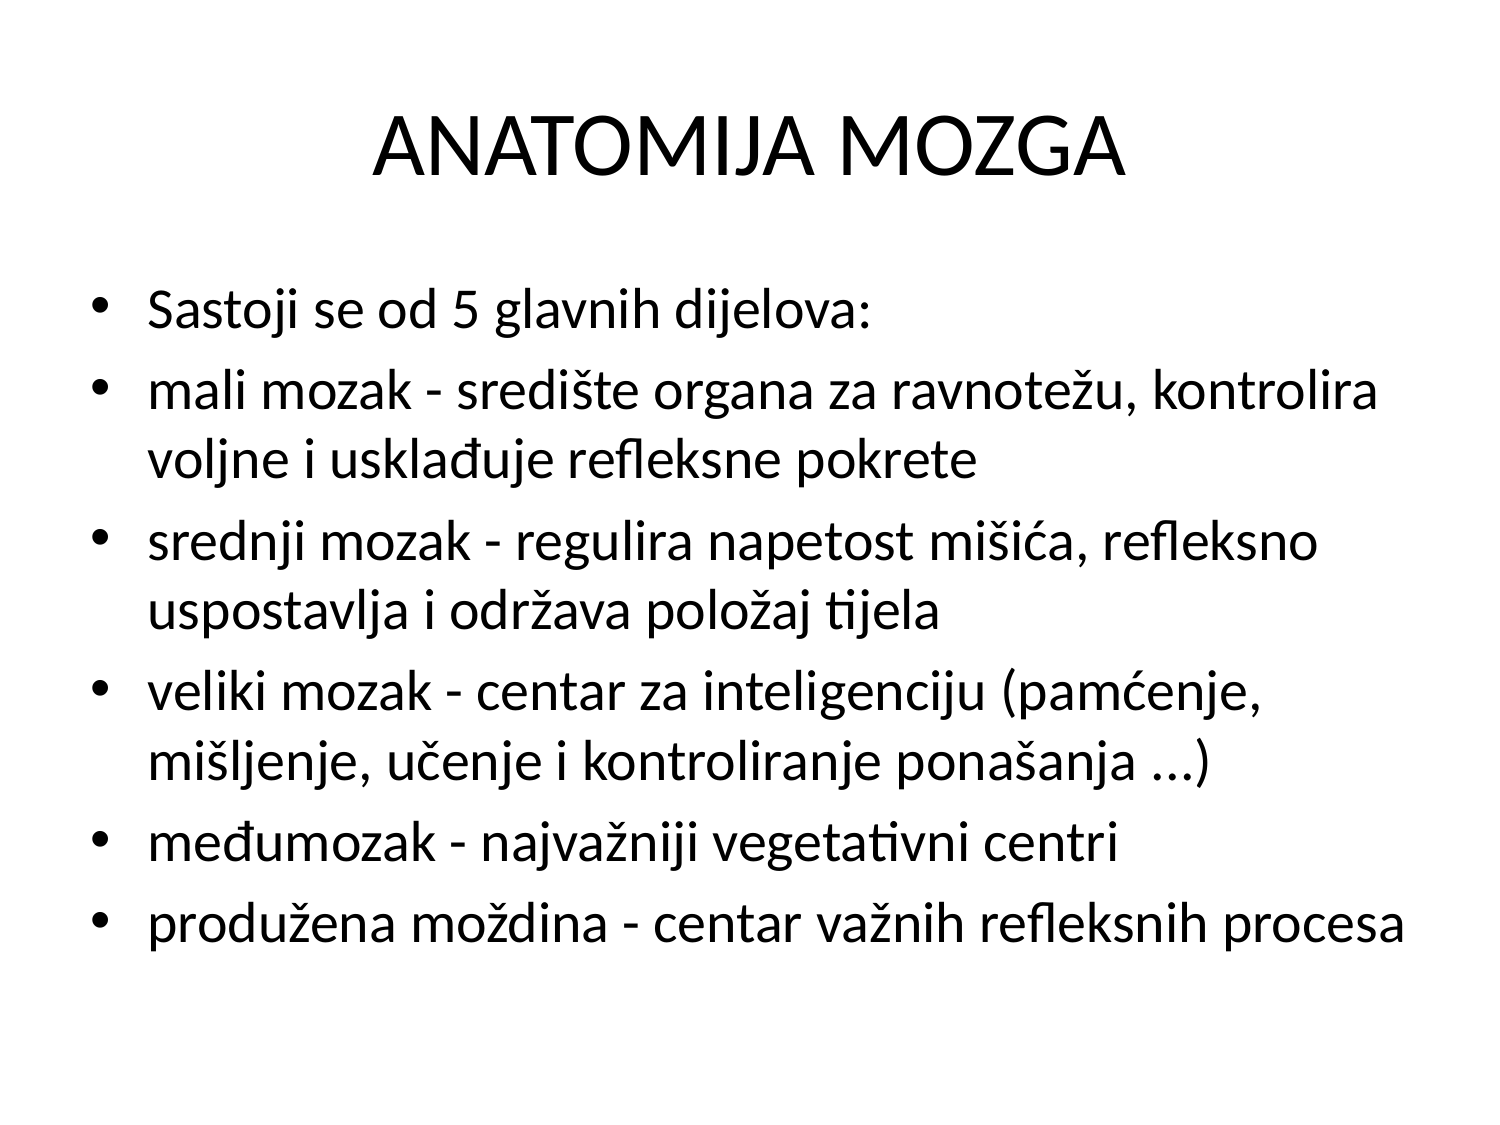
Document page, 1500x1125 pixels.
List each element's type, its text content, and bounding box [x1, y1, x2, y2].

list Sastoji se od 5 glavnih dijelova: mali mozak - središte organa za ravnotežu, kontrolira voljne i usklađuje refleksne pokrete srednji mozak - regulira napetost mišića, refleksno uspostavlja i održava položaj tijela veliki mozak - centar za inteligenciju (pamćenje, mišljenje, učenje i kontroliranje ponašanja ...) međumozak - najvažniji vegetativni centri produžena moždina - centar važnih refleksnih procesa [75, 262, 1425, 1005]
title ANATOMIJA MOZGA [75, 45, 1425, 233]
